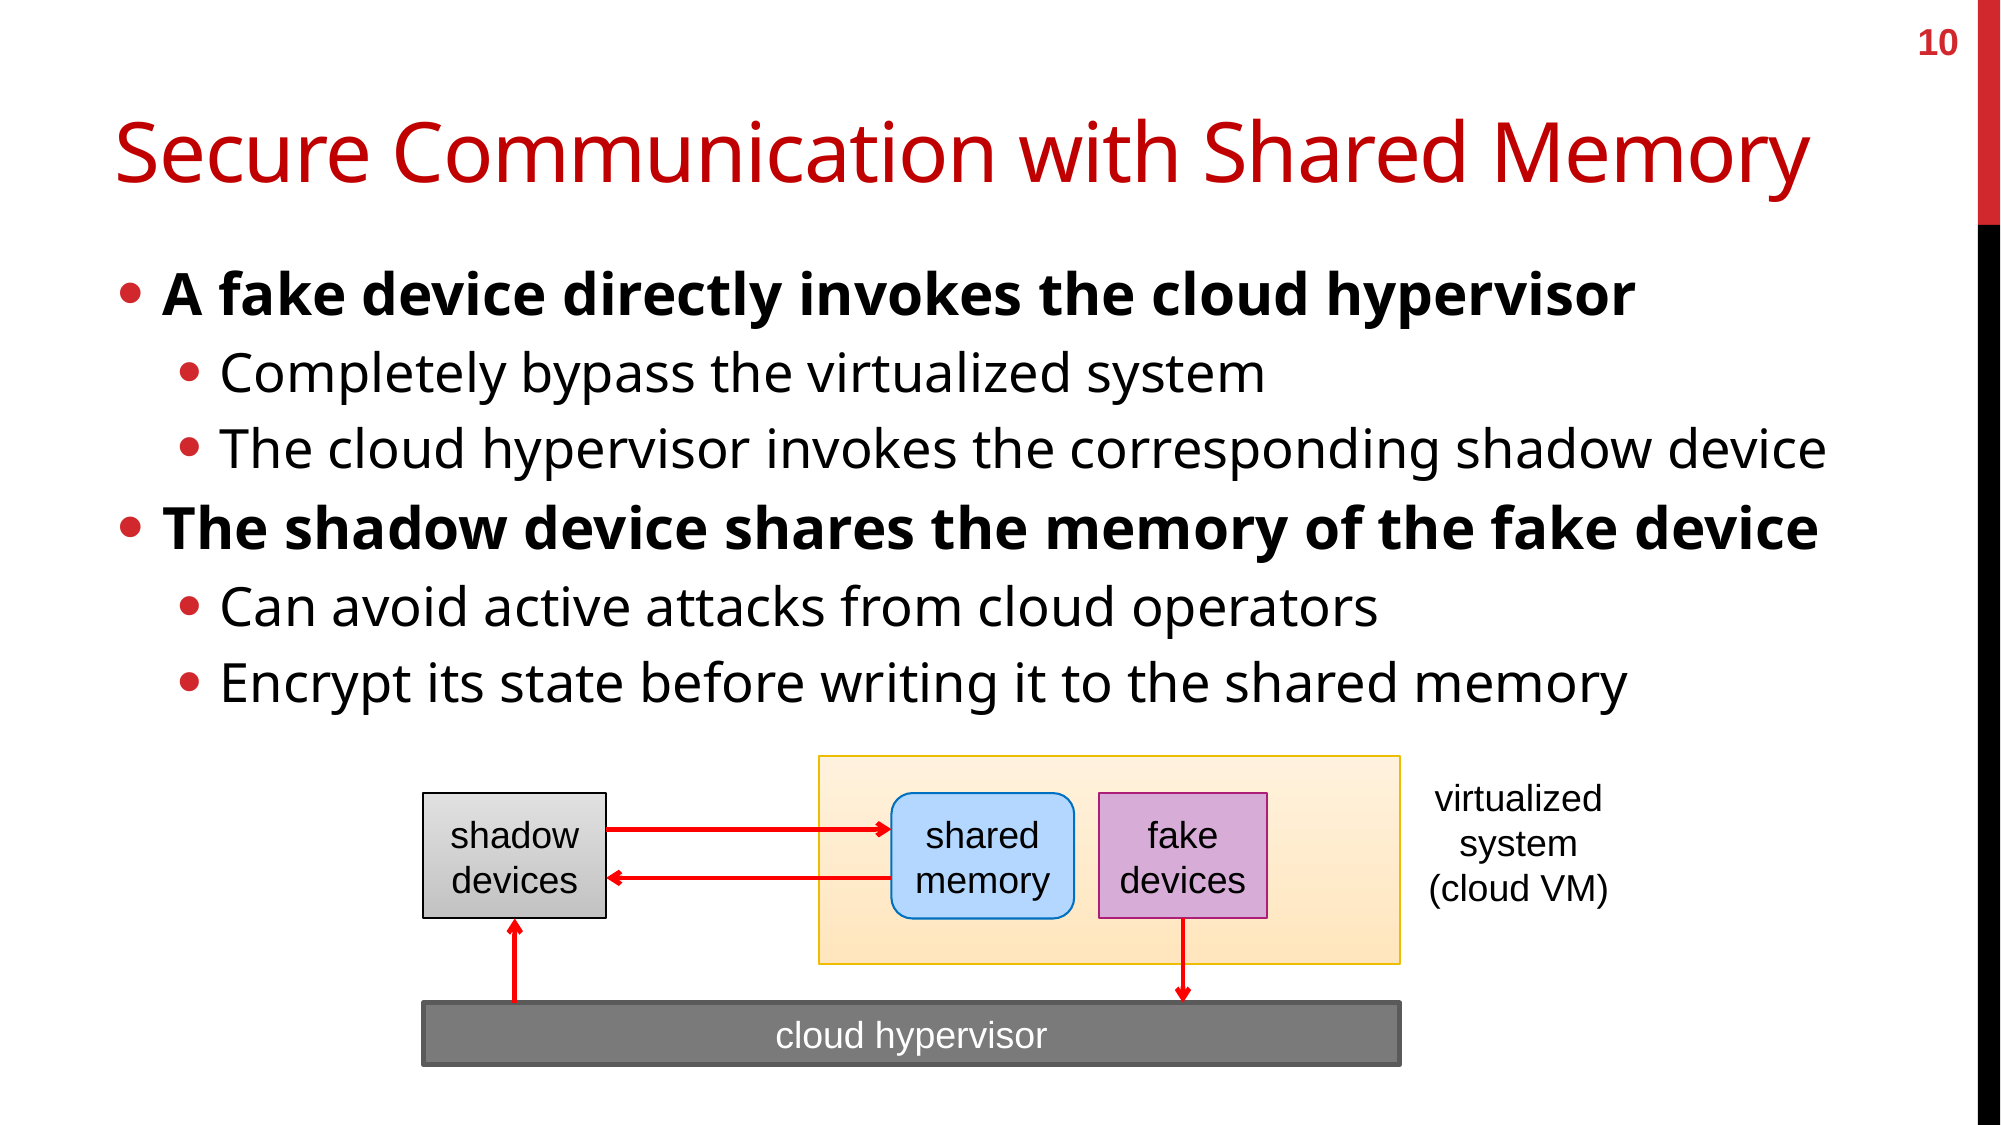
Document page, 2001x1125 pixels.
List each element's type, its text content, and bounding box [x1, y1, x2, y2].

text_box [818, 755, 1401, 965]
text_box shared memory [890, 792, 1076, 920]
title Secure Communication with Shared Memory [99, 25, 1904, 207]
list A fake device directly invokes the cloud hypervisor Completely bypass the virtualized system The cloud hypervisor invokes the corresponding shadow device The shadow device shares the memory of the fake device Can avoid active attacks from cloud operators Encrypt its state before writing it to the shared memory [99, 249, 1904, 1065]
slide_number 10 [1823, 10, 1975, 71]
text_box cloud hypervisor [421, 1000, 1402, 1067]
text_box virtualized system (cloud VM) [1413, 766, 1625, 917]
text_box fake devices [1098, 792, 1268, 919]
text_box shadow devices [422, 792, 607, 919]
